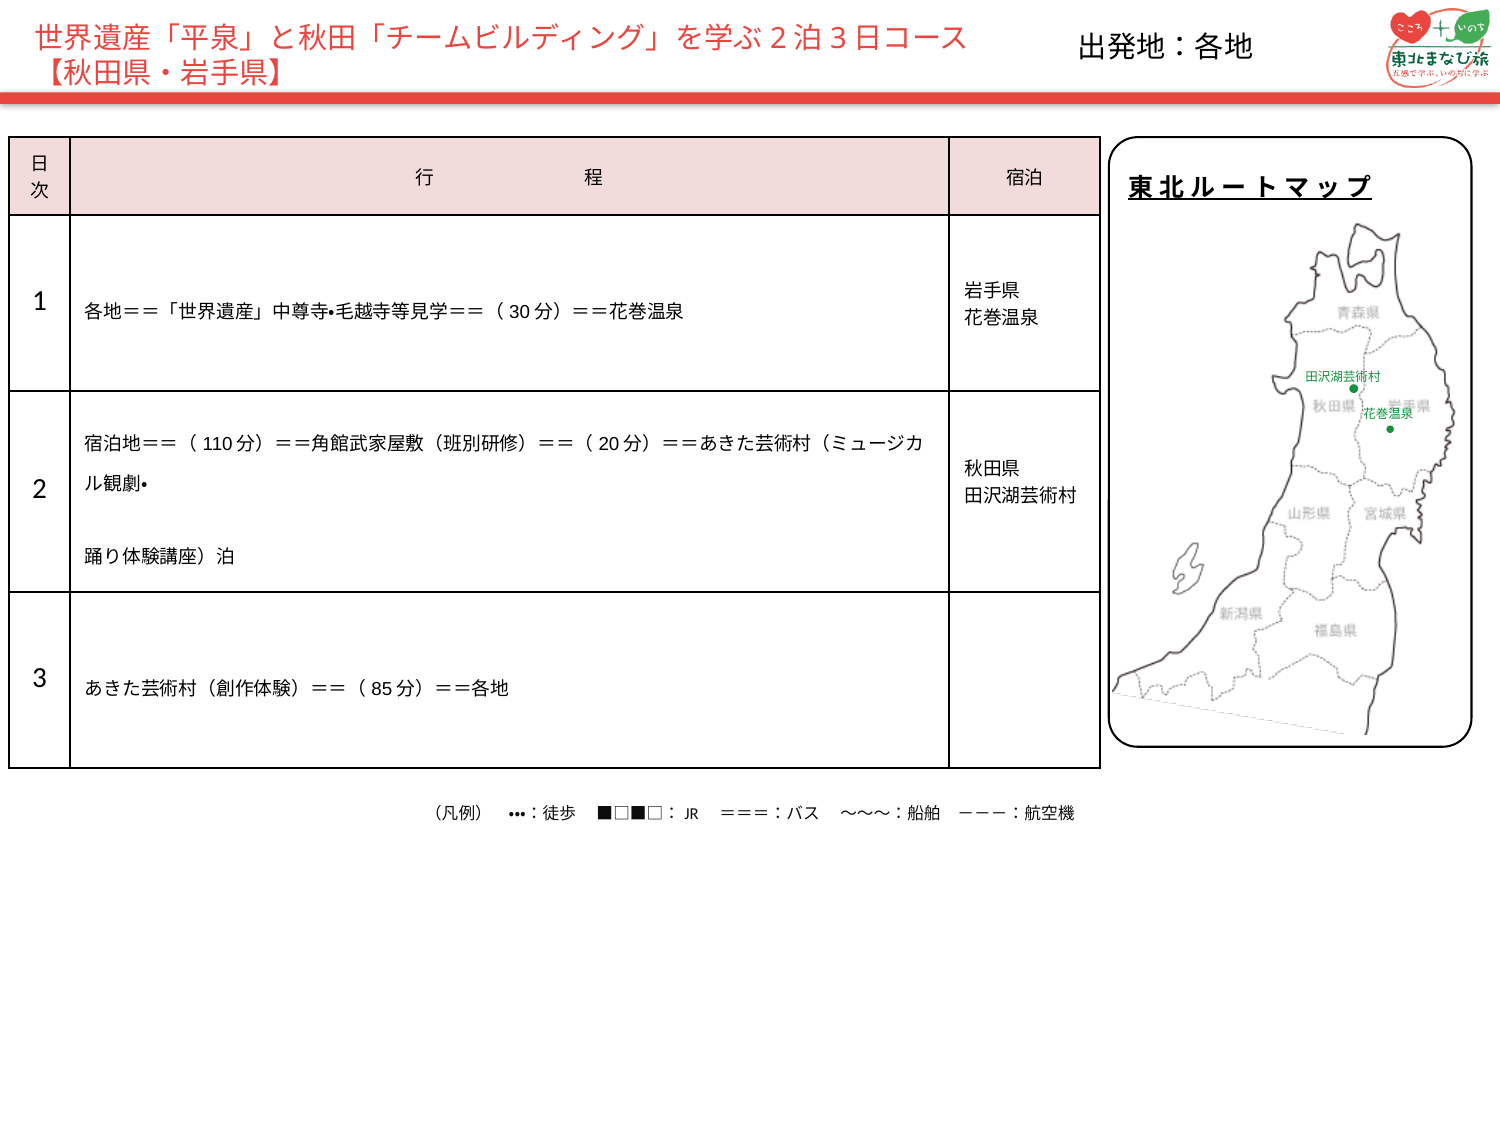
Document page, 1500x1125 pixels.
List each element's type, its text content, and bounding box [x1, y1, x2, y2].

text_box 出発地：各地 [1063, 20, 1269, 71]
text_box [1108, 136, 1474, 747]
table_header 行 程 [71, 138, 948, 214]
table_cell 各地＝＝「世界遺産」中尊寺・毛越寺等見学＝＝（30分）＝＝花巻温泉 [71, 216, 948, 390]
text_box （凡例） ・・・：徒歩 ■□■□：JR ＝＝＝：バス ～～～：船舶 －－－：航空機 [410, 795, 1090, 830]
table_cell 秋田県 田沢湖芸術村 [950, 392, 1099, 591]
table_cell 宿泊地＝＝（110分）＝＝角館武家屋敷（班別研修）＝＝（20分）＝＝あきた芸術村（ミュージカル観劇・ 踊り体験講座）泊 [71, 392, 948, 591]
text_box 世界遺産「平泉」と秋田「チームビルディング」を学ぶ2泊3日コース 【秋田県・岩手県】 [19, 12, 1066, 97]
table_cell あきた芸術村（創作体験）＝＝（85分）＝＝各地 [71, 593, 948, 767]
table_header 宿泊 [950, 138, 1099, 214]
text_box [0, 92, 1500, 105]
table_cell 2 [10, 392, 69, 591]
table_cell 岩手県 花巻温泉 [950, 216, 1099, 390]
table_header 日次 [10, 138, 69, 214]
table_cell 3 [10, 593, 69, 767]
picture [1386, 8, 1492, 88]
table_cell 1 [10, 216, 69, 390]
table_cell [950, 593, 1099, 767]
